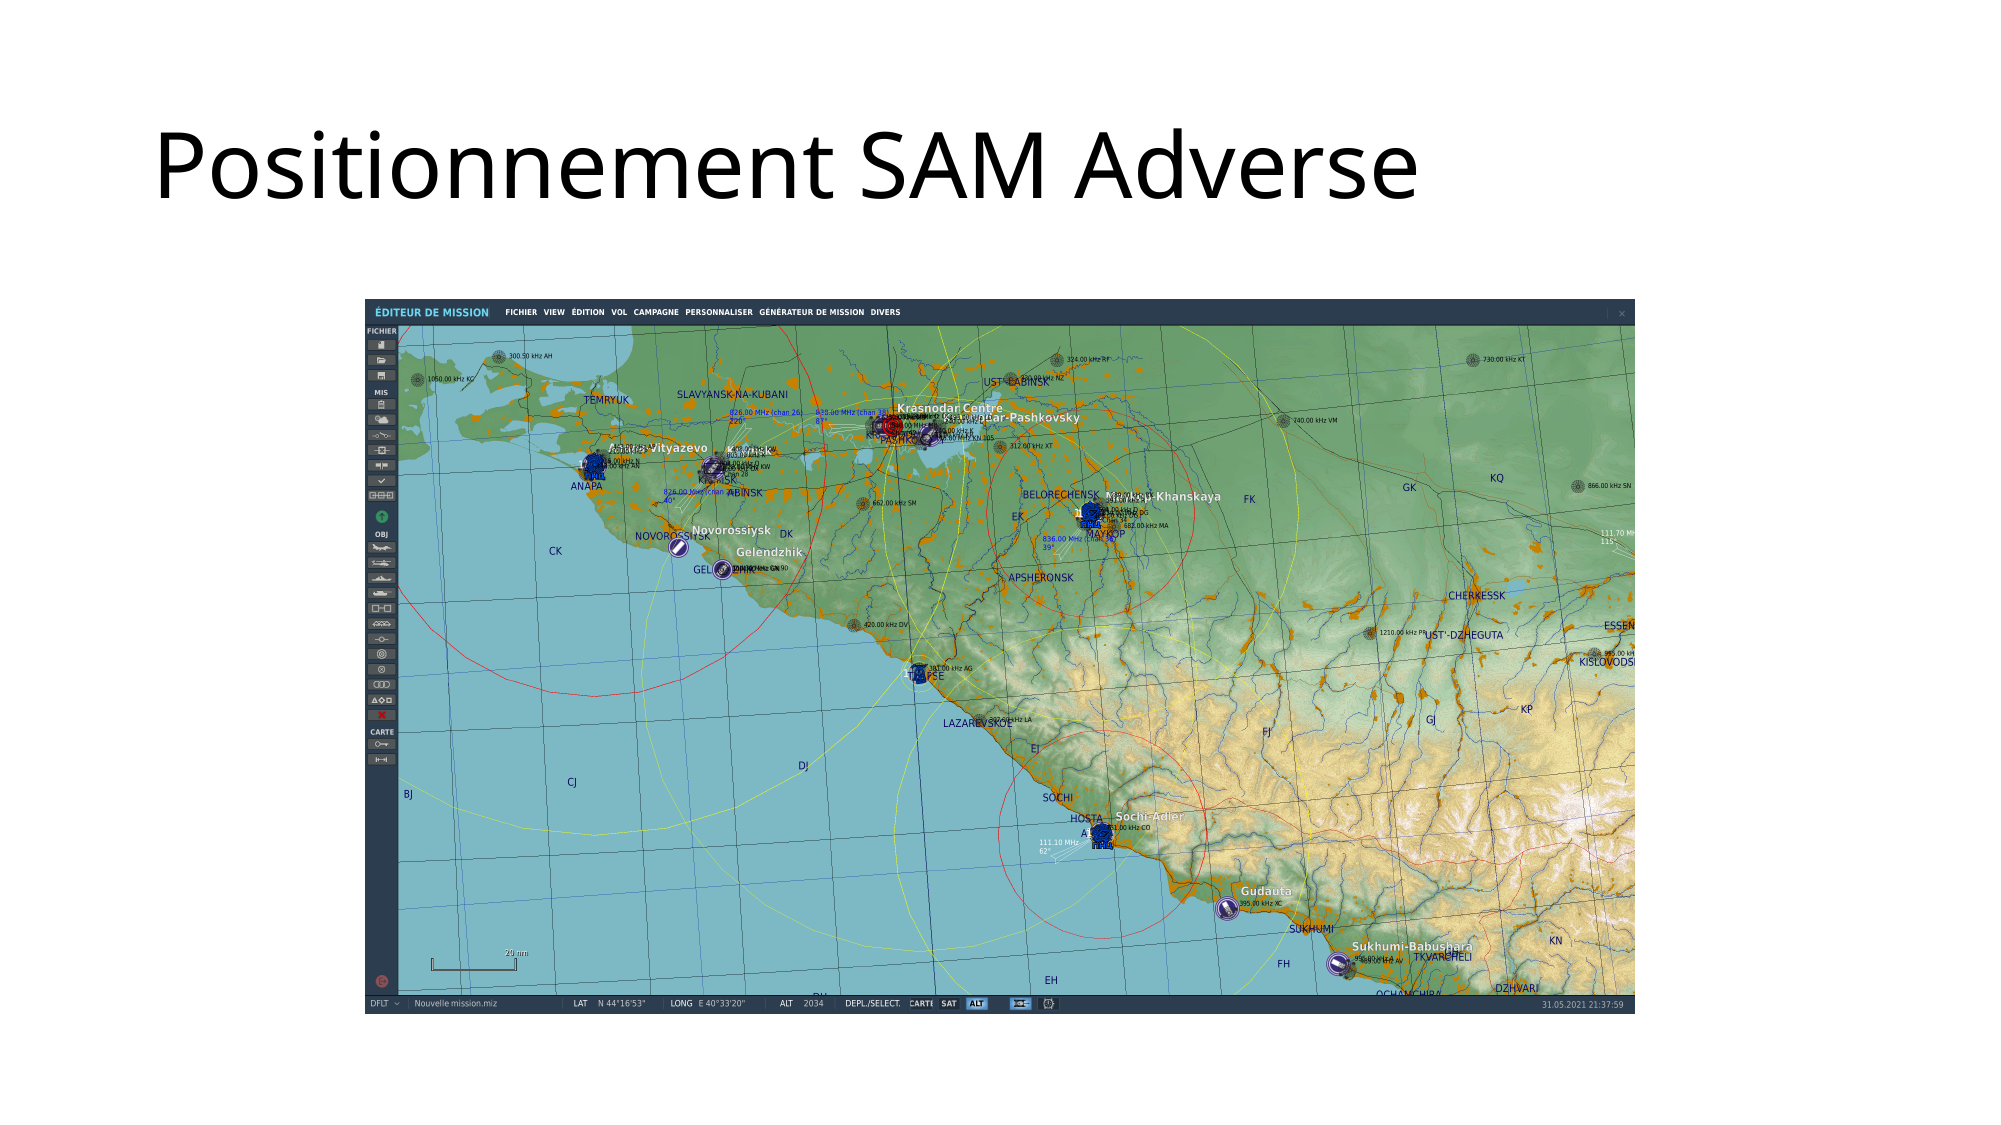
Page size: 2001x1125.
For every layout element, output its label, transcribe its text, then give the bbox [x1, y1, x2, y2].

title Positionnement SAM Adverse [137, 59, 1863, 278]
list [365, 299, 1635, 1014]
